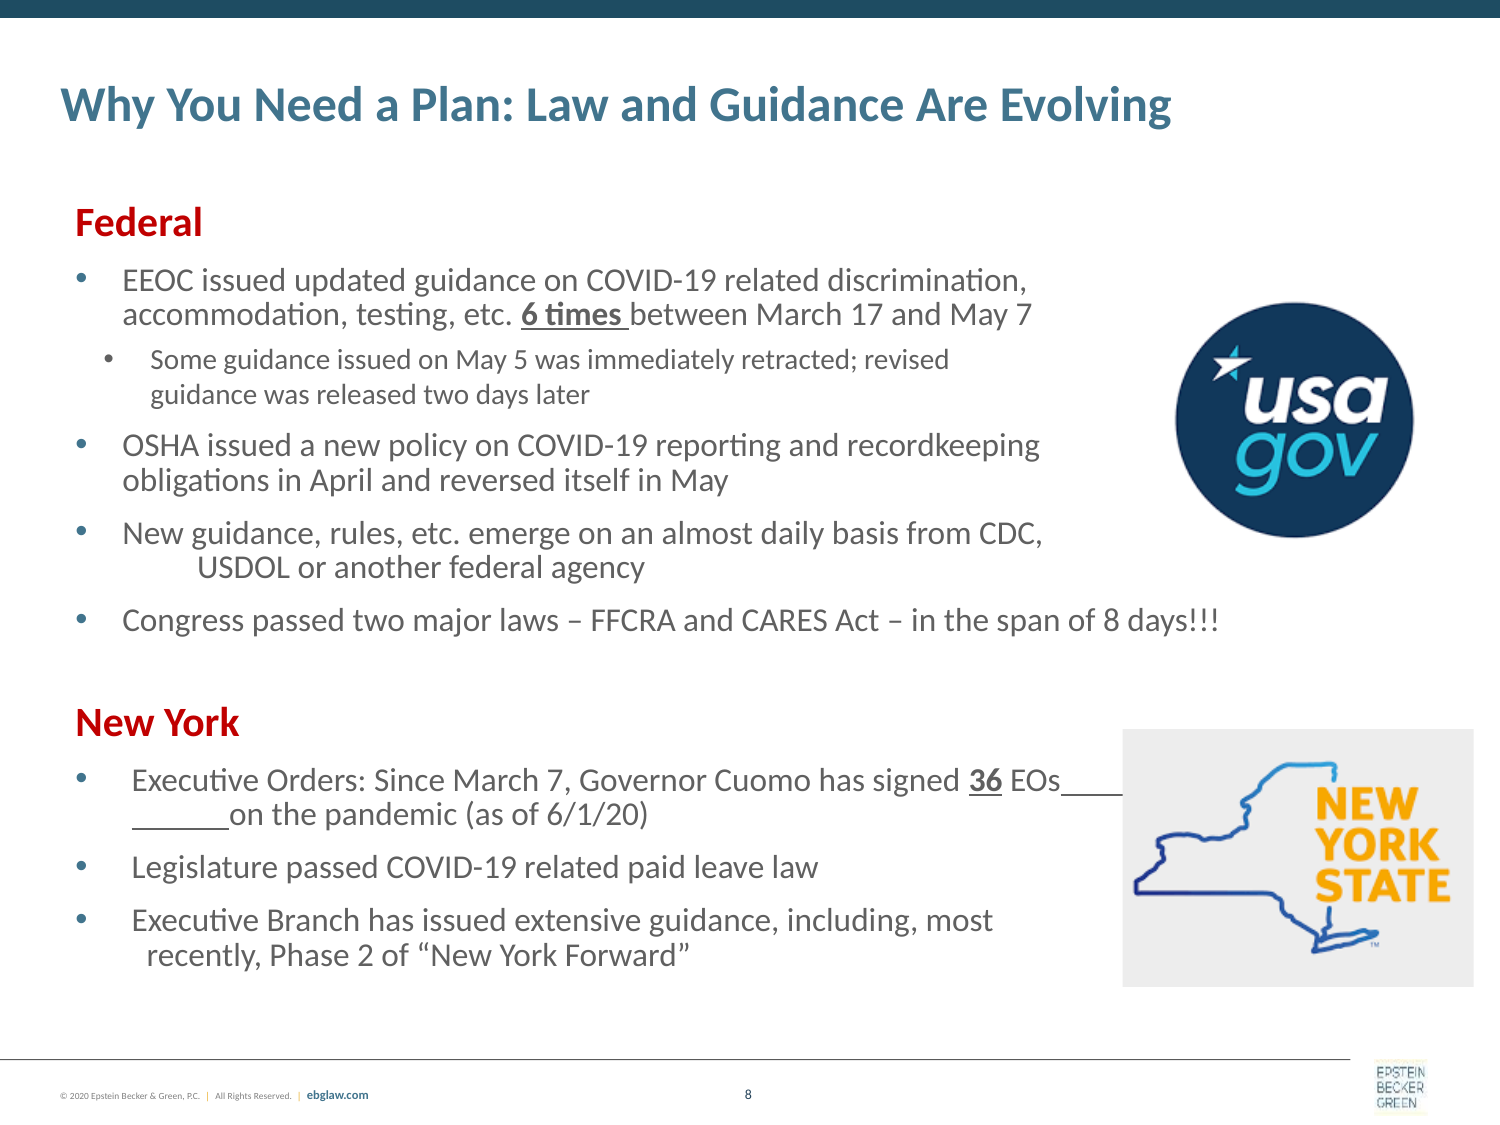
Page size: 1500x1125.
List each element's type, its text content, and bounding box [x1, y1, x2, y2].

picture [1127, 239, 1469, 595]
list Federal EEOC issued updated guidance on COVID-19 related discrimination, accommodation, testing, etc. 6 times between March 17 and May 7 Some guidance issued on May 5 was immediately retracted; revised guidance was released two days later OSHA issued a new policy on COVID-19 reporting and recordkeeping obligations in April and reversed itself in May New guidance, rules, etc. emerge on an almost daily basis from CDC, USDOL or another federal agency Congress passed two major laws – FFCRA and CARES Act – in the span of 8 days!!! New York Executive Orders: Since March 7, Governor Cuomo has signed 36 EOs on the pandemic (as of 6/1/20) Legislature passed COVID-19 related paid leave law Executive Branch has issued extensive guidance, including, most recently, Phase 2 of “New York Forward” [60, 202, 1438, 987]
picture [1374, 1059, 1428, 1116]
picture [1122, 729, 1474, 987]
title Why You Need a Plan: Law and Guidance Are Evolving [60, 76, 1336, 170]
